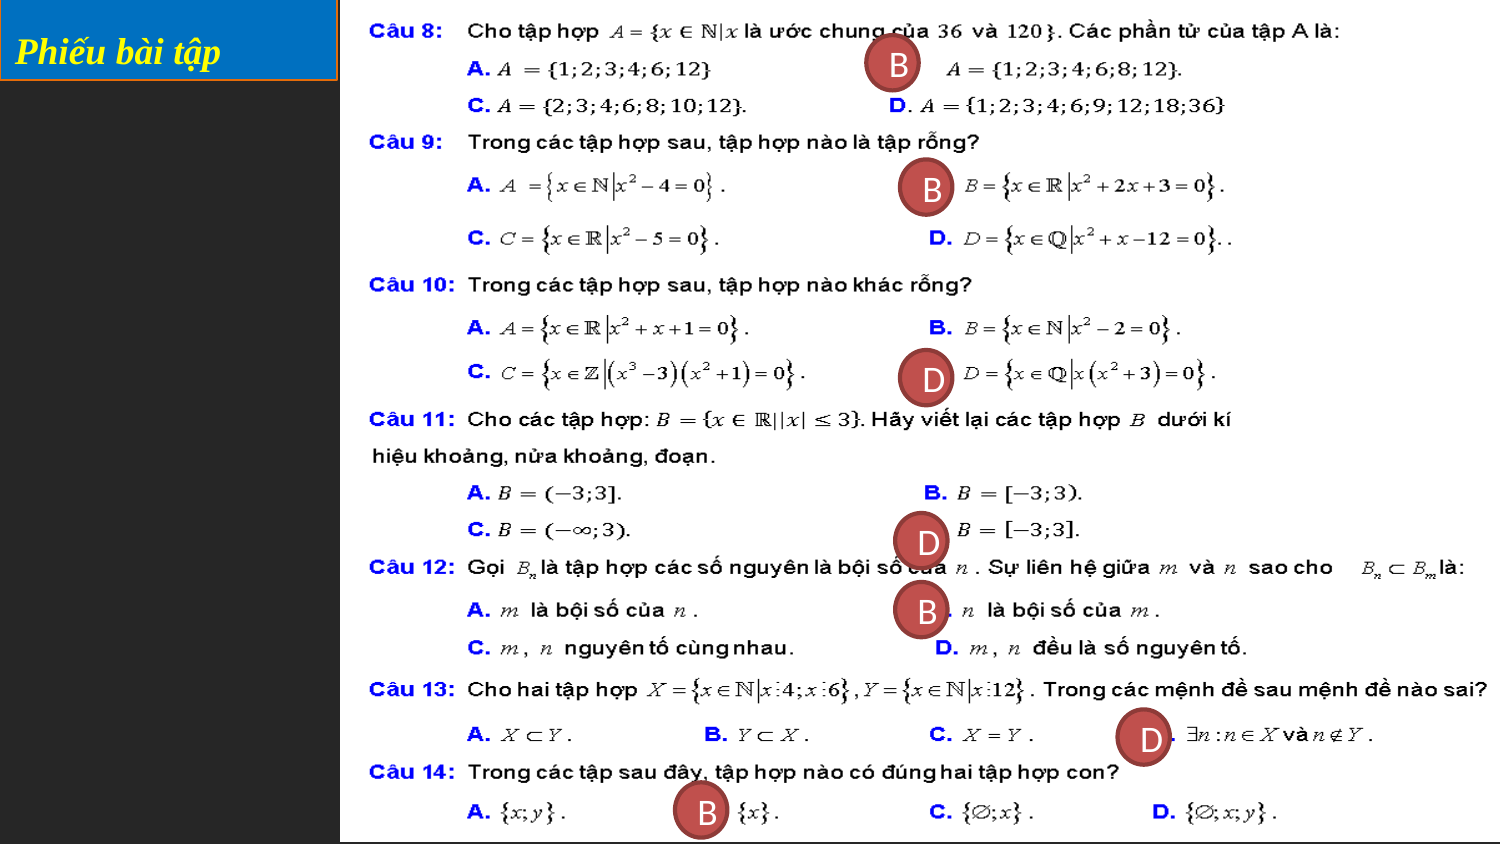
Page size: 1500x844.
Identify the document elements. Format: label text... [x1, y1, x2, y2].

picture [339, 0, 1500, 842]
text_box Phiếu bài tập [0, 0, 337, 80]
